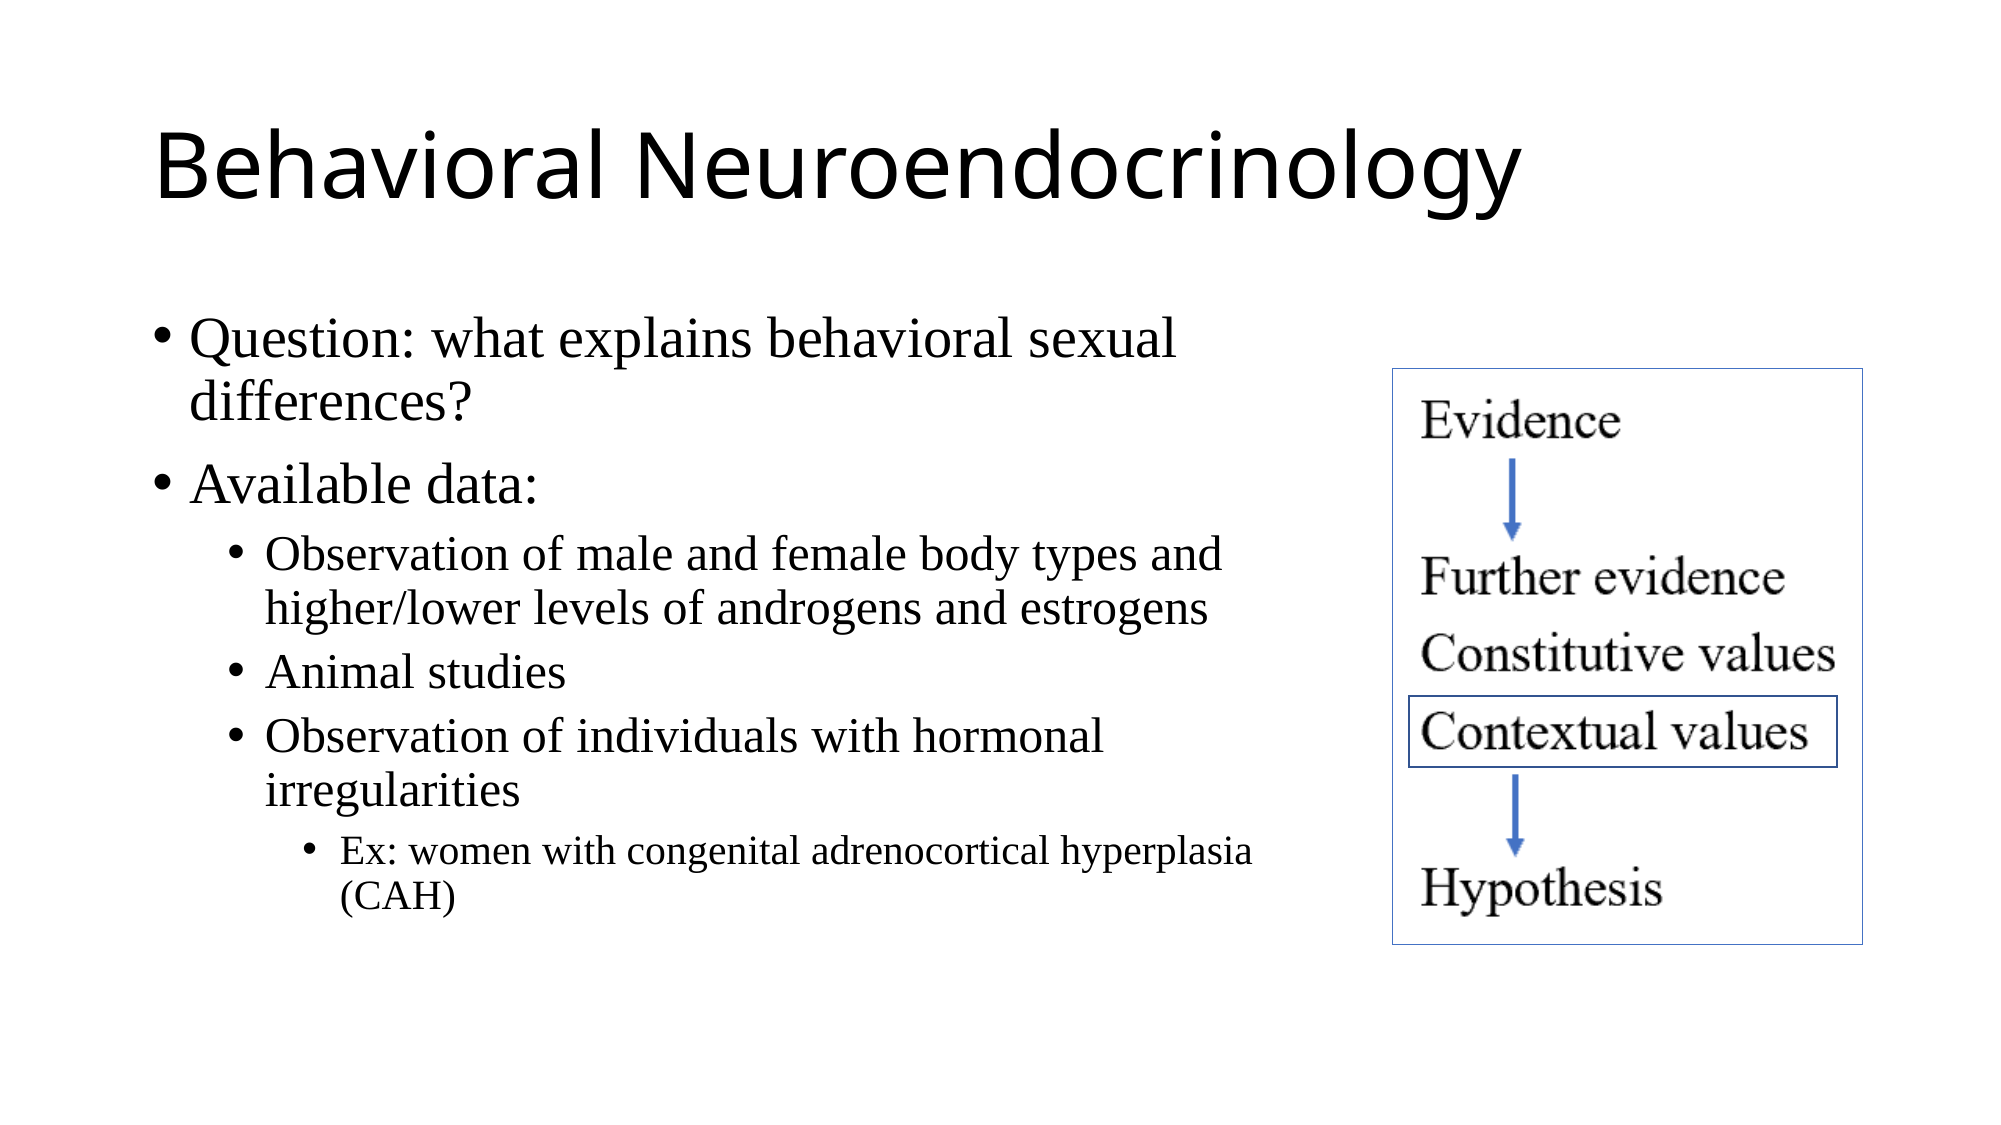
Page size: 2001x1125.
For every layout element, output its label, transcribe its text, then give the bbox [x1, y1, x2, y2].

title Behavioral Neuroendocrinology [137, 59, 1863, 278]
list Question: what explains behavioral sexual differences? Available data: Observation of male and female body types and higher/lower levels of androgens and estrogens Animal studies Observation of individuals with hormonal irregularities Ex: women with congenital adrenocortical hyperplasia (CAH) [137, 299, 1372, 1014]
picture [1392, 368, 1863, 945]
